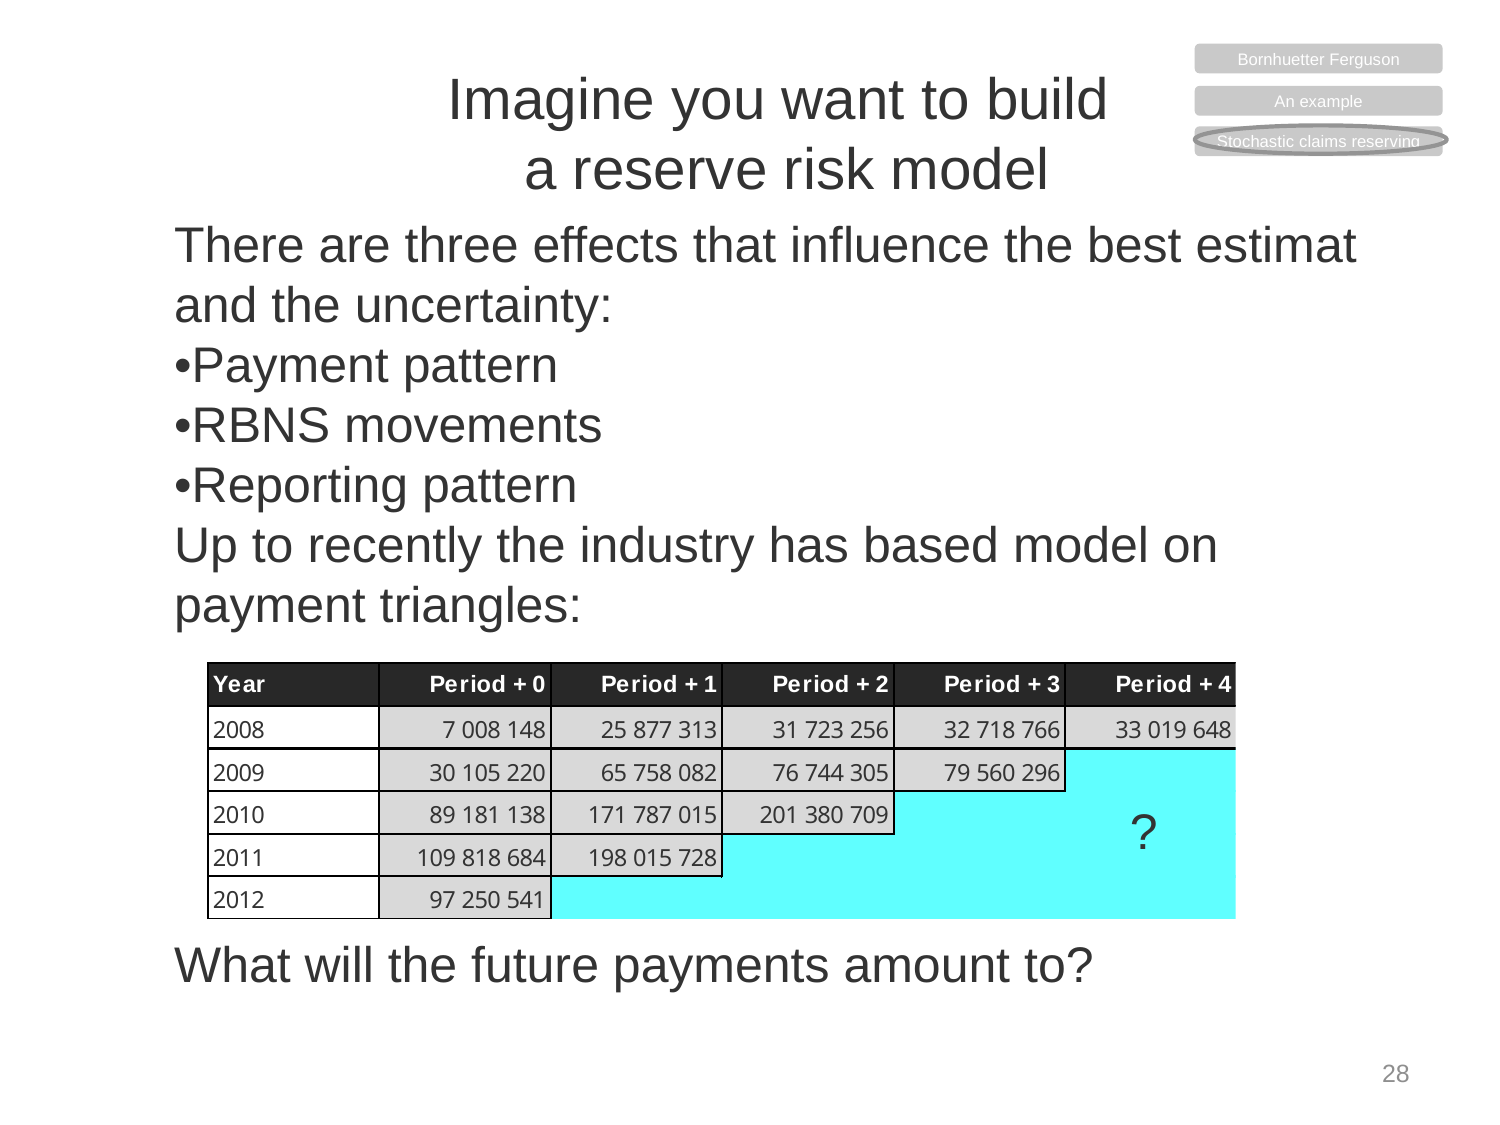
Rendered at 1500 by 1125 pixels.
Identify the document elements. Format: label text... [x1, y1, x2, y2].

title Imagine you want to build a reserve risk model [143, 54, 1431, 209]
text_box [1194, 43, 1443, 157]
picture [206, 661, 1241, 923]
text_box There are three effects that influence the best estimat and the uncertainty: •Payment pattern •RBNS movements •Reporting pattern Up to recently the industry has based model on payment triangles: What will the future payments amount to? [159, 205, 1435, 1060]
slide_number 28 [1074, 1042, 1425, 1103]
